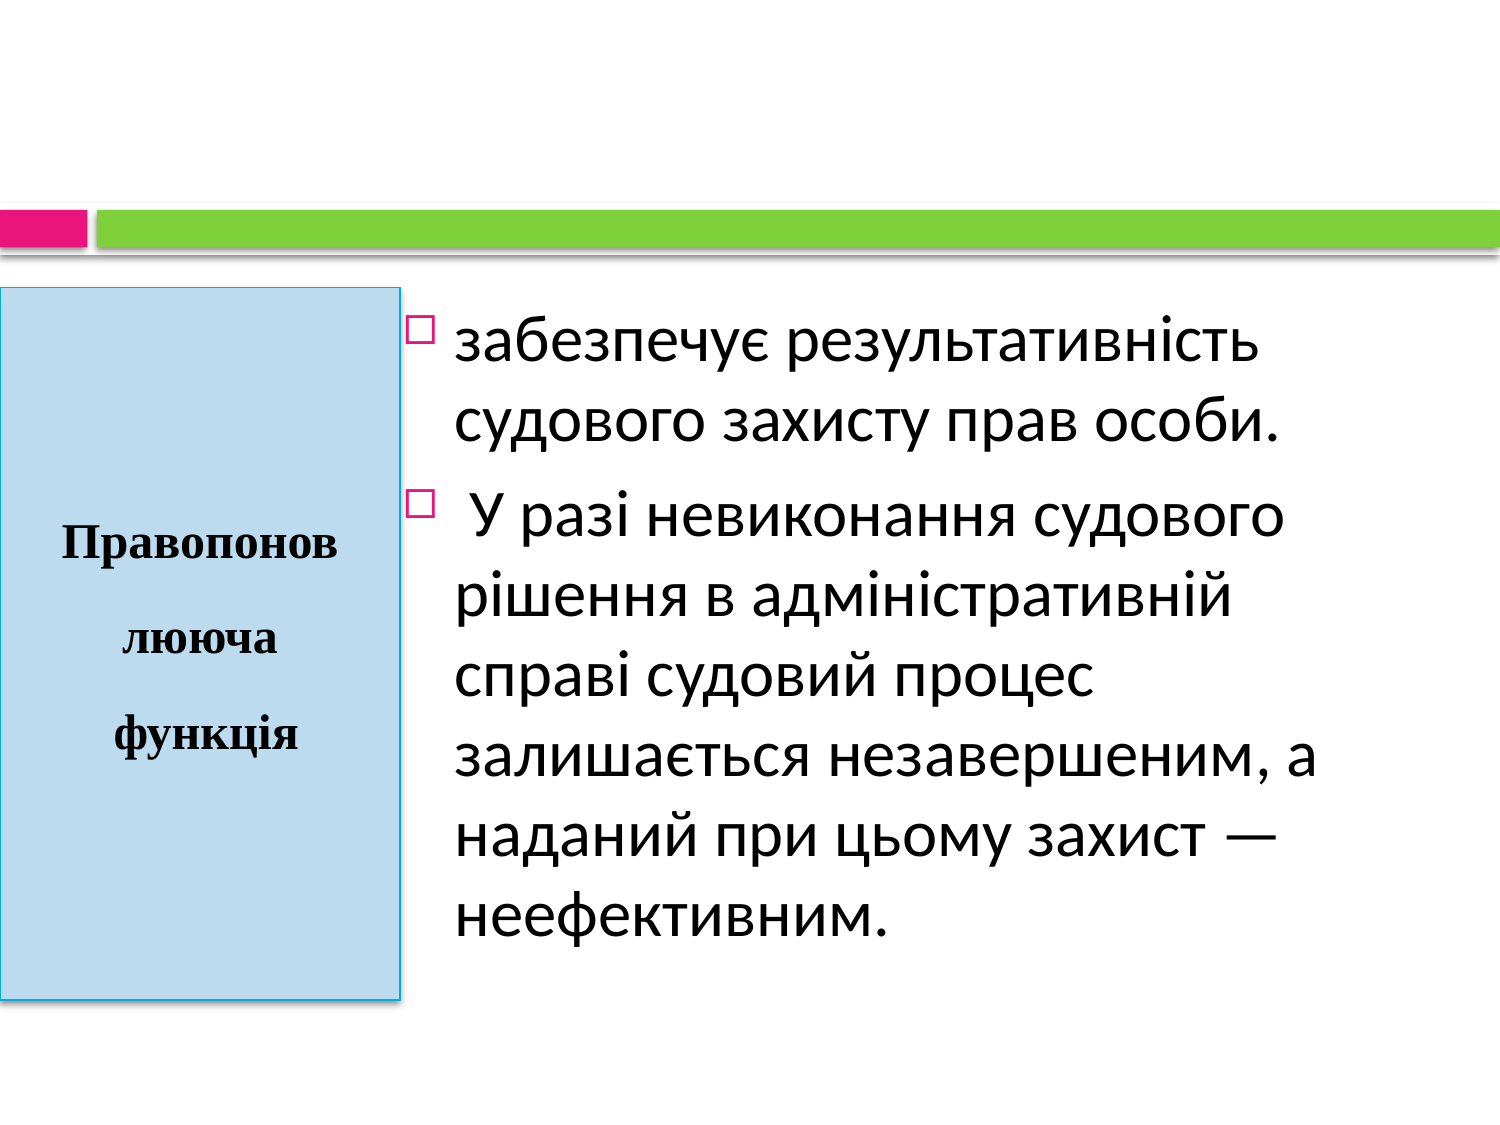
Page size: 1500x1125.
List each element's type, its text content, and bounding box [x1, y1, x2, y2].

list забезпечує результативність судового захисту прав особи. У разі невиконання судового рішення в адміністративній справі судовий процес залишається незавершеним, а наданий при цьому захист — неефективним. [387, 287, 1438, 1013]
list Правопонов лююча функція [0, 287, 387, 1001]
